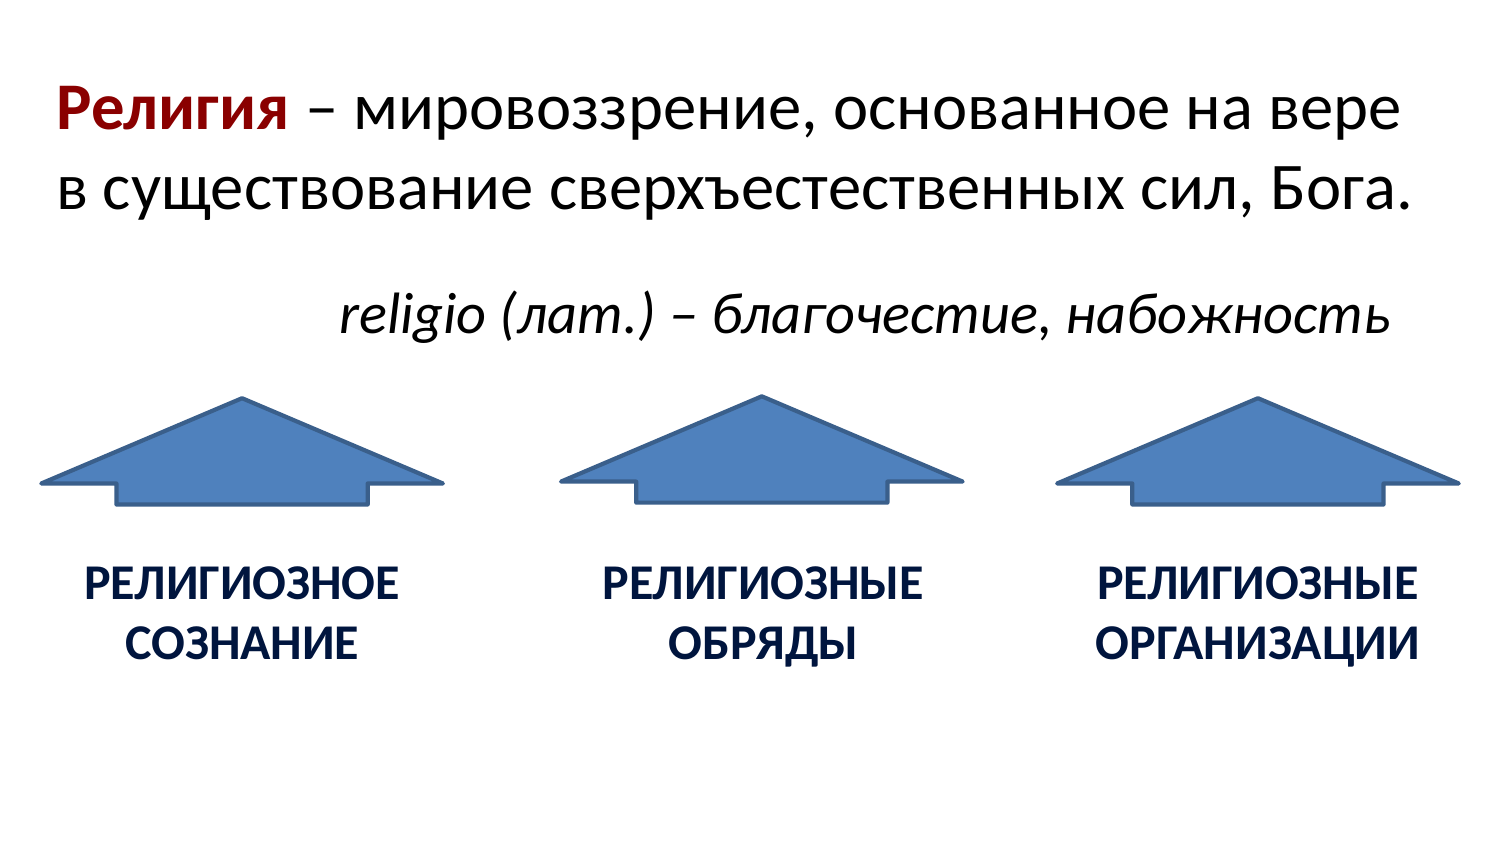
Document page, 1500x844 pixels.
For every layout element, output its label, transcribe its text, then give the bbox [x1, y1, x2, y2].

text_box [39, 396, 445, 507]
text_box РЕЛИГИОЗНЫЕ ОБРЯДЫ [577, 542, 950, 677]
text_box РЕЛИГИОЗНЫЕ ОРГАНИЗАЦИИ [1071, 542, 1444, 677]
text_box РЕЛИГИОЗНОЕ СОЗНАНИЕ [56, 542, 429, 677]
text_box [558, 394, 965, 505]
text_box Религия – мировоззрение, основанное на вере в существование сверхъестественных сил, Бога. [41, 55, 1459, 231]
text_box religio (лат.) – благочестие, набожность [324, 268, 1459, 353]
text_box [1055, 396, 1461, 507]
